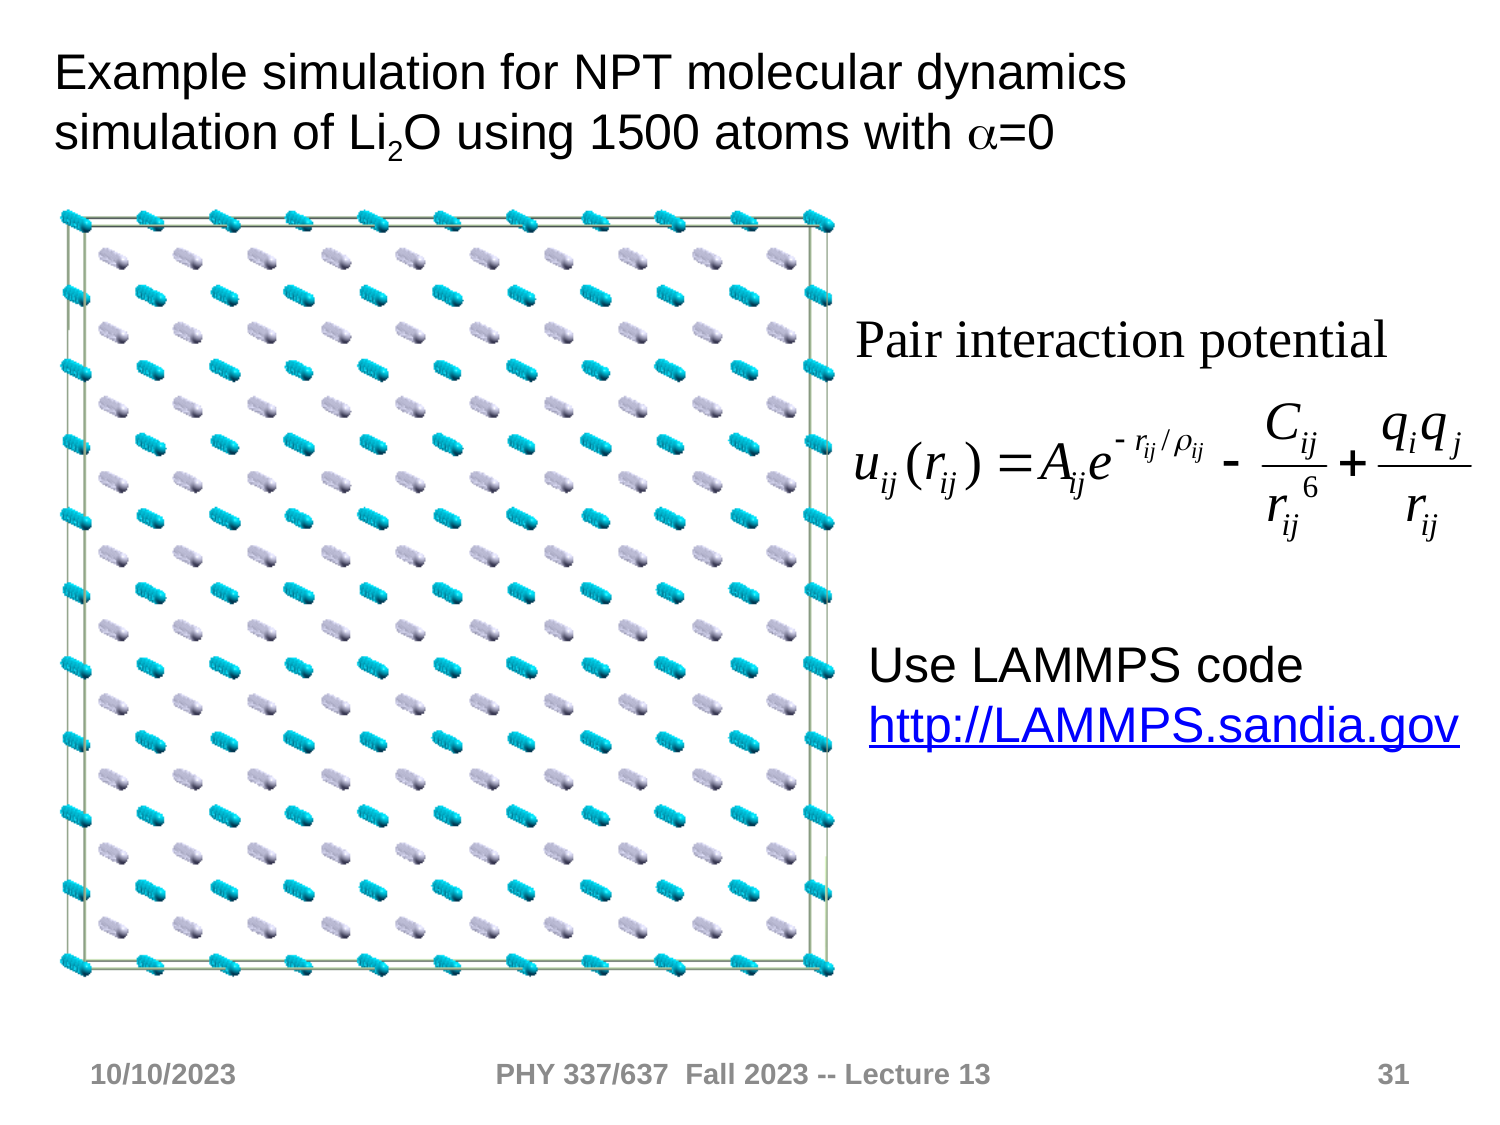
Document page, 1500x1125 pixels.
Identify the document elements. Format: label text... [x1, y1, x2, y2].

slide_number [75, 1042, 425, 1103]
slide_number 31 [1074, 1042, 1425, 1103]
picture [37, 174, 855, 1010]
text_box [849, 312, 1479, 551]
footer PHY 337/637 Fall 2023 -- Lecture 13 [450, 1042, 1038, 1103]
text_box Use LAMMPS code http://LAMMPS.sandia.gov [859, 624, 1500, 760]
text_box Example simulation for NPT molecular dynamics simulation of Li2O using 1500 atoms with a=0 [39, 31, 1202, 175]
